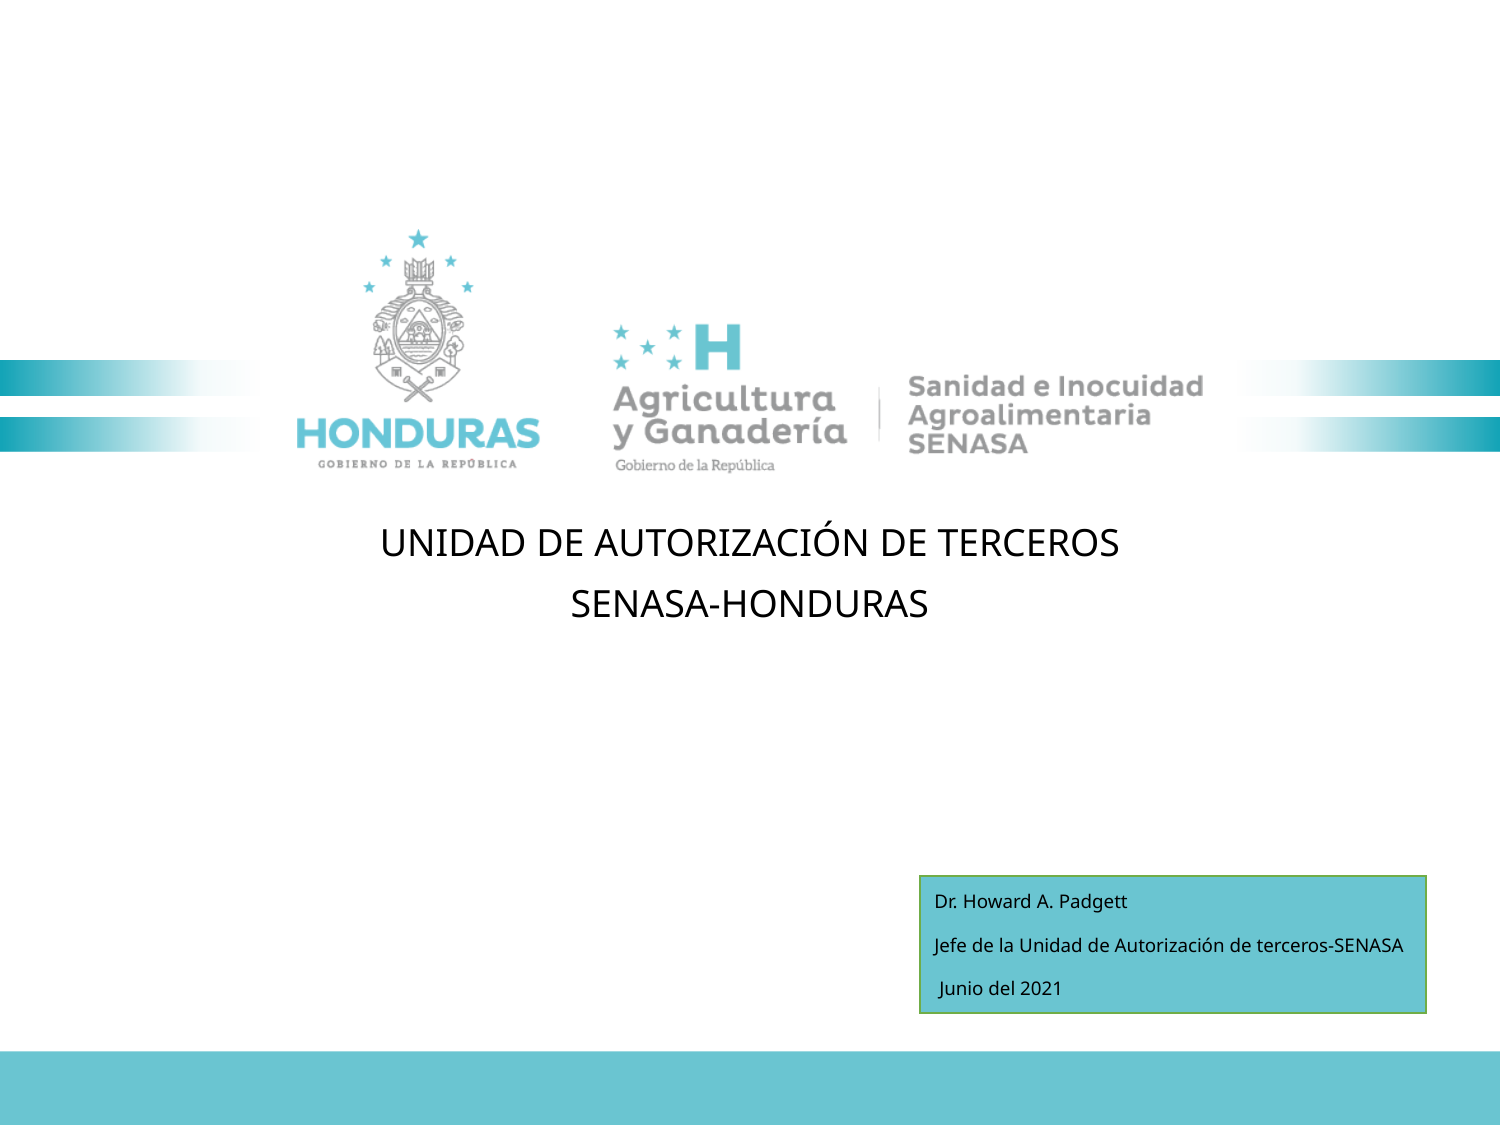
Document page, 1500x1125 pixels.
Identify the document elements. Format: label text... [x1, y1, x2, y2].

text_box UNIDAD DE AUTORIZACIÓN DE TERCEROS SENASA-HONDURAS [332, 516, 1168, 633]
picture [0, 337, 262, 475]
picture [297, 229, 1500, 475]
text_box [0, 1050, 1500, 1125]
text_box Dr. Howard A. Padgett Jefe de la Unidad de Autorización de terceros-SENASA Junio del 2021 [919, 875, 1427, 1014]
